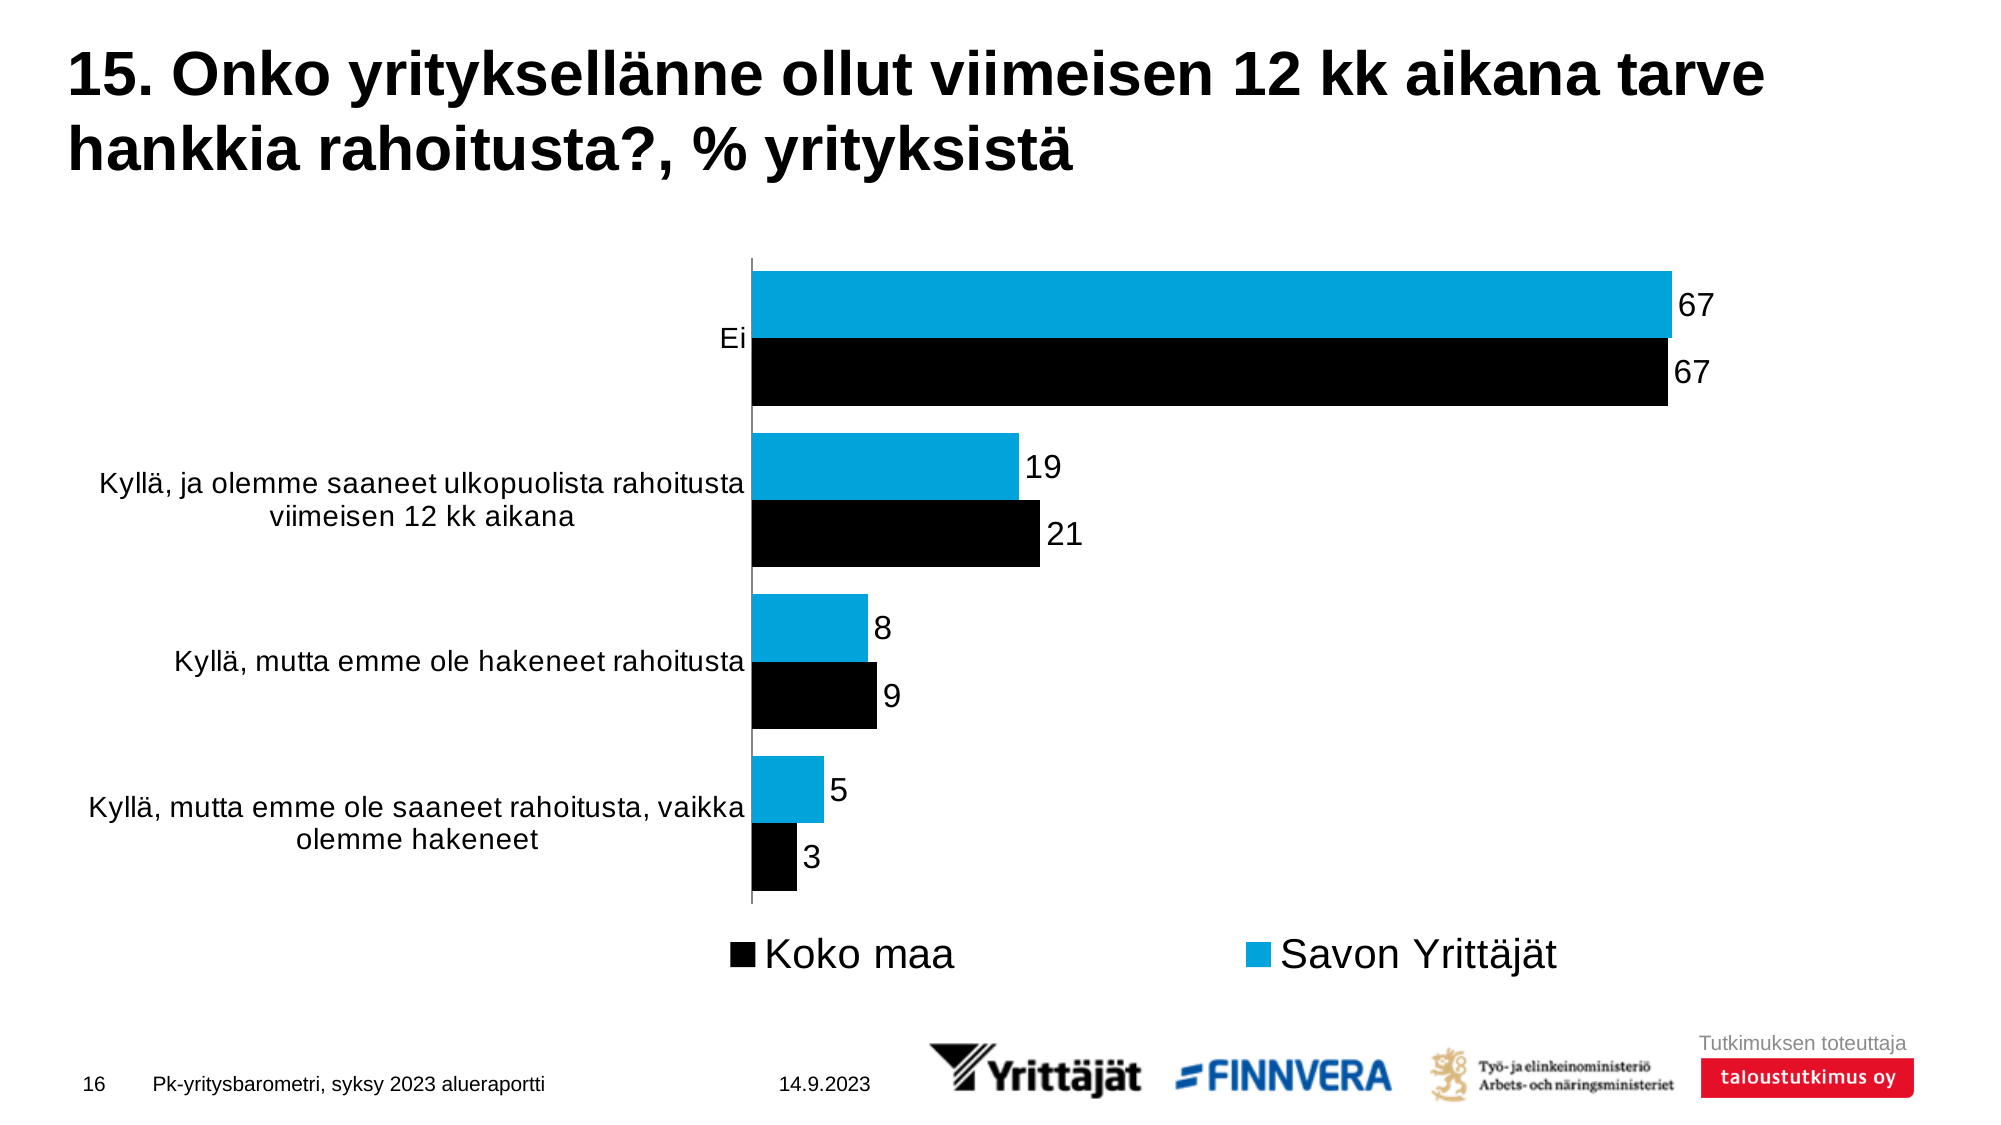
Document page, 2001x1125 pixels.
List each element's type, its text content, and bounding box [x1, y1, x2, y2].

footer Pk-yritysbarometri, syksy 2023 alueraportti [138, 1049, 763, 1104]
slide_number 16 [67, 1049, 138, 1104]
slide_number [763, 1049, 894, 1104]
title 15. Onko yrityksellänne ollut viimeisen 12 kk aikana tarve hankkia rahoitusta?, % yrityksistä [67, 0, 1914, 184]
chart [67, 231, 1914, 1001]
picture [911, 1020, 1914, 1121]
